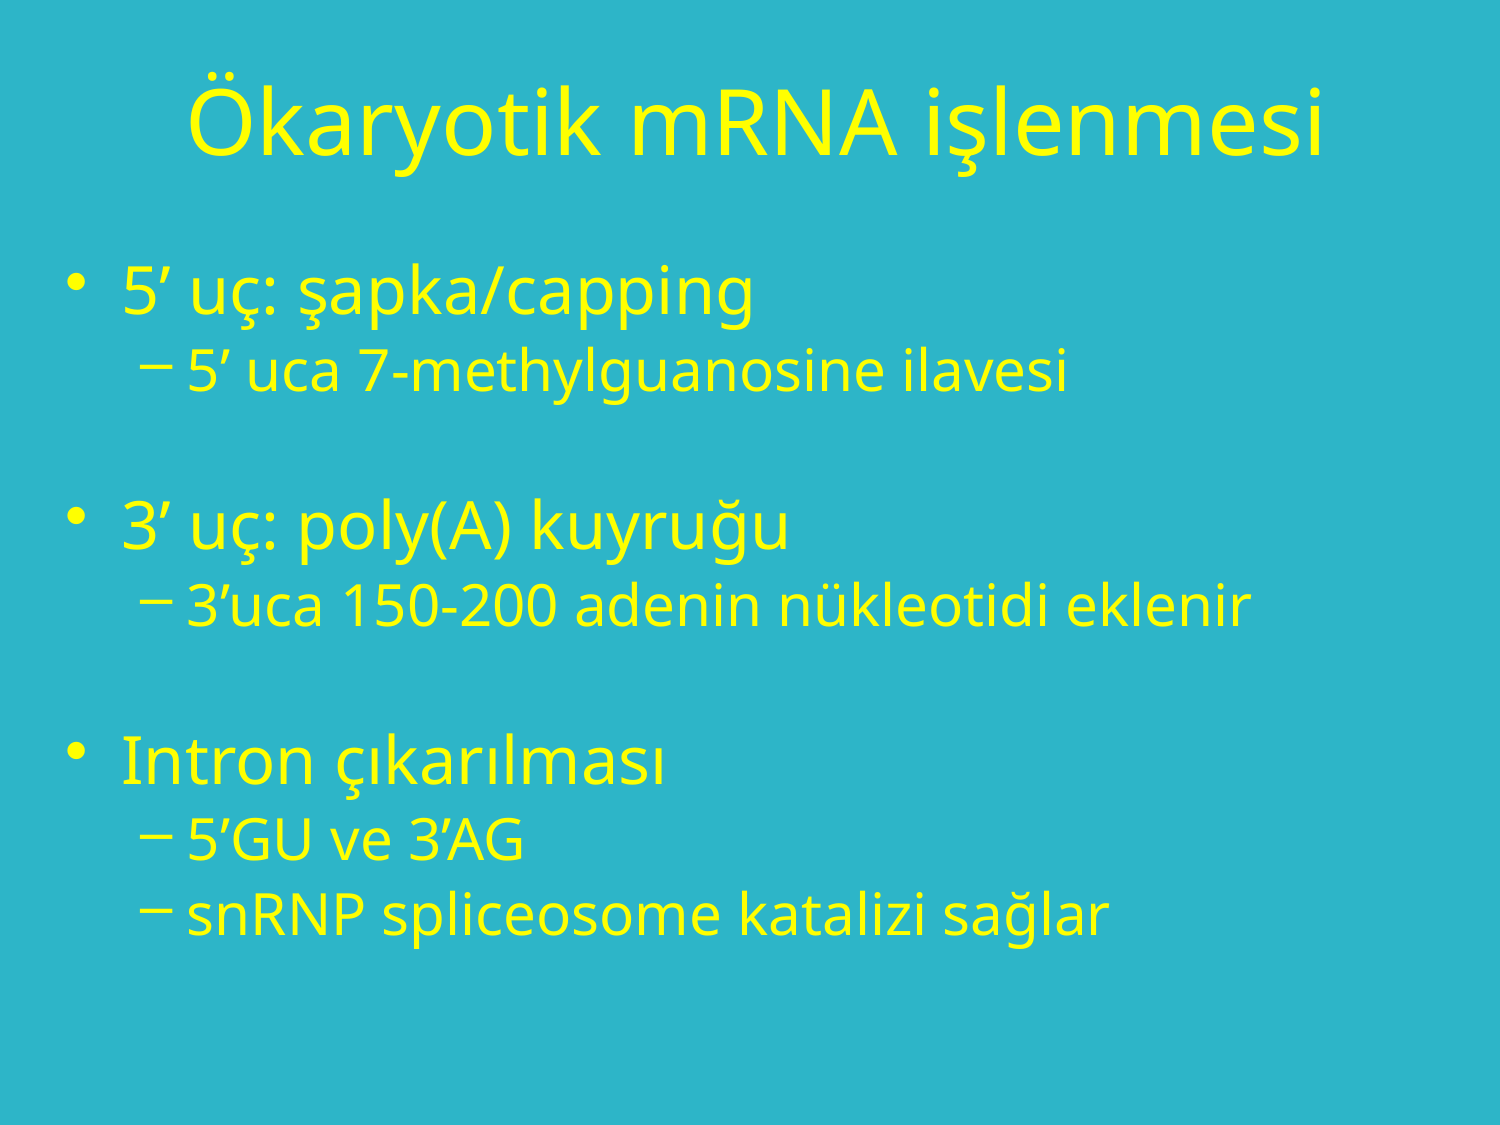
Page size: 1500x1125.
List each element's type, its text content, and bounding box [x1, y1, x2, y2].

title Ökaryotik mRNA işlenmesi [137, 50, 1375, 188]
list 5’ uç: şapka/capping 5’ uca 7-methylguanosine ilavesi 3’ uç: poly(A) kuyruğu 3’uca 150-200 adenin nükleotidi eklenir Intron çıkarılması 5’GU ve 3’AG snRNP spliceosome katalizi sağlar [50, 249, 1375, 1000]
